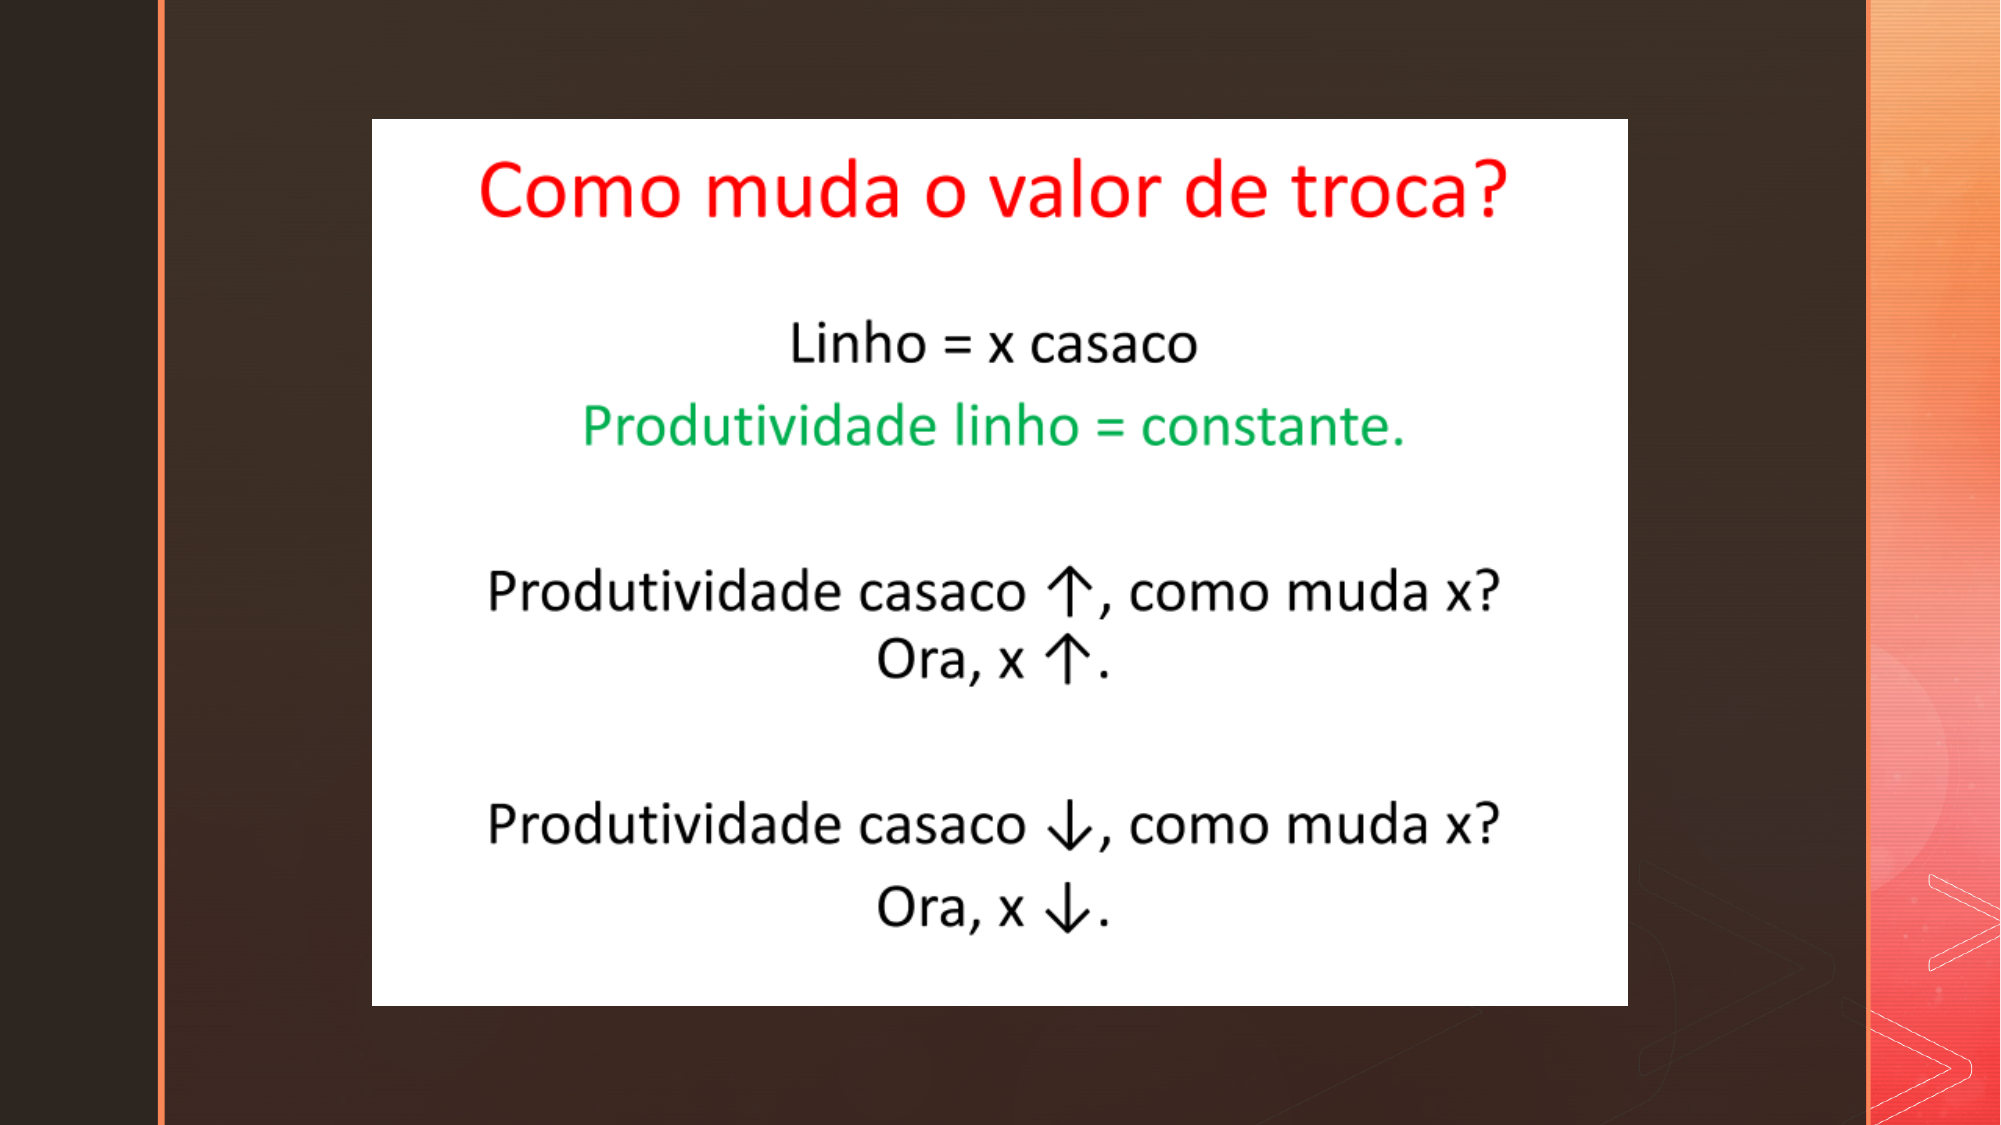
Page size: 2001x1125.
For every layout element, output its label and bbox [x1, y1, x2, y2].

picture [372, 119, 1628, 1006]
picture [1871, 0, 2001, 1125]
